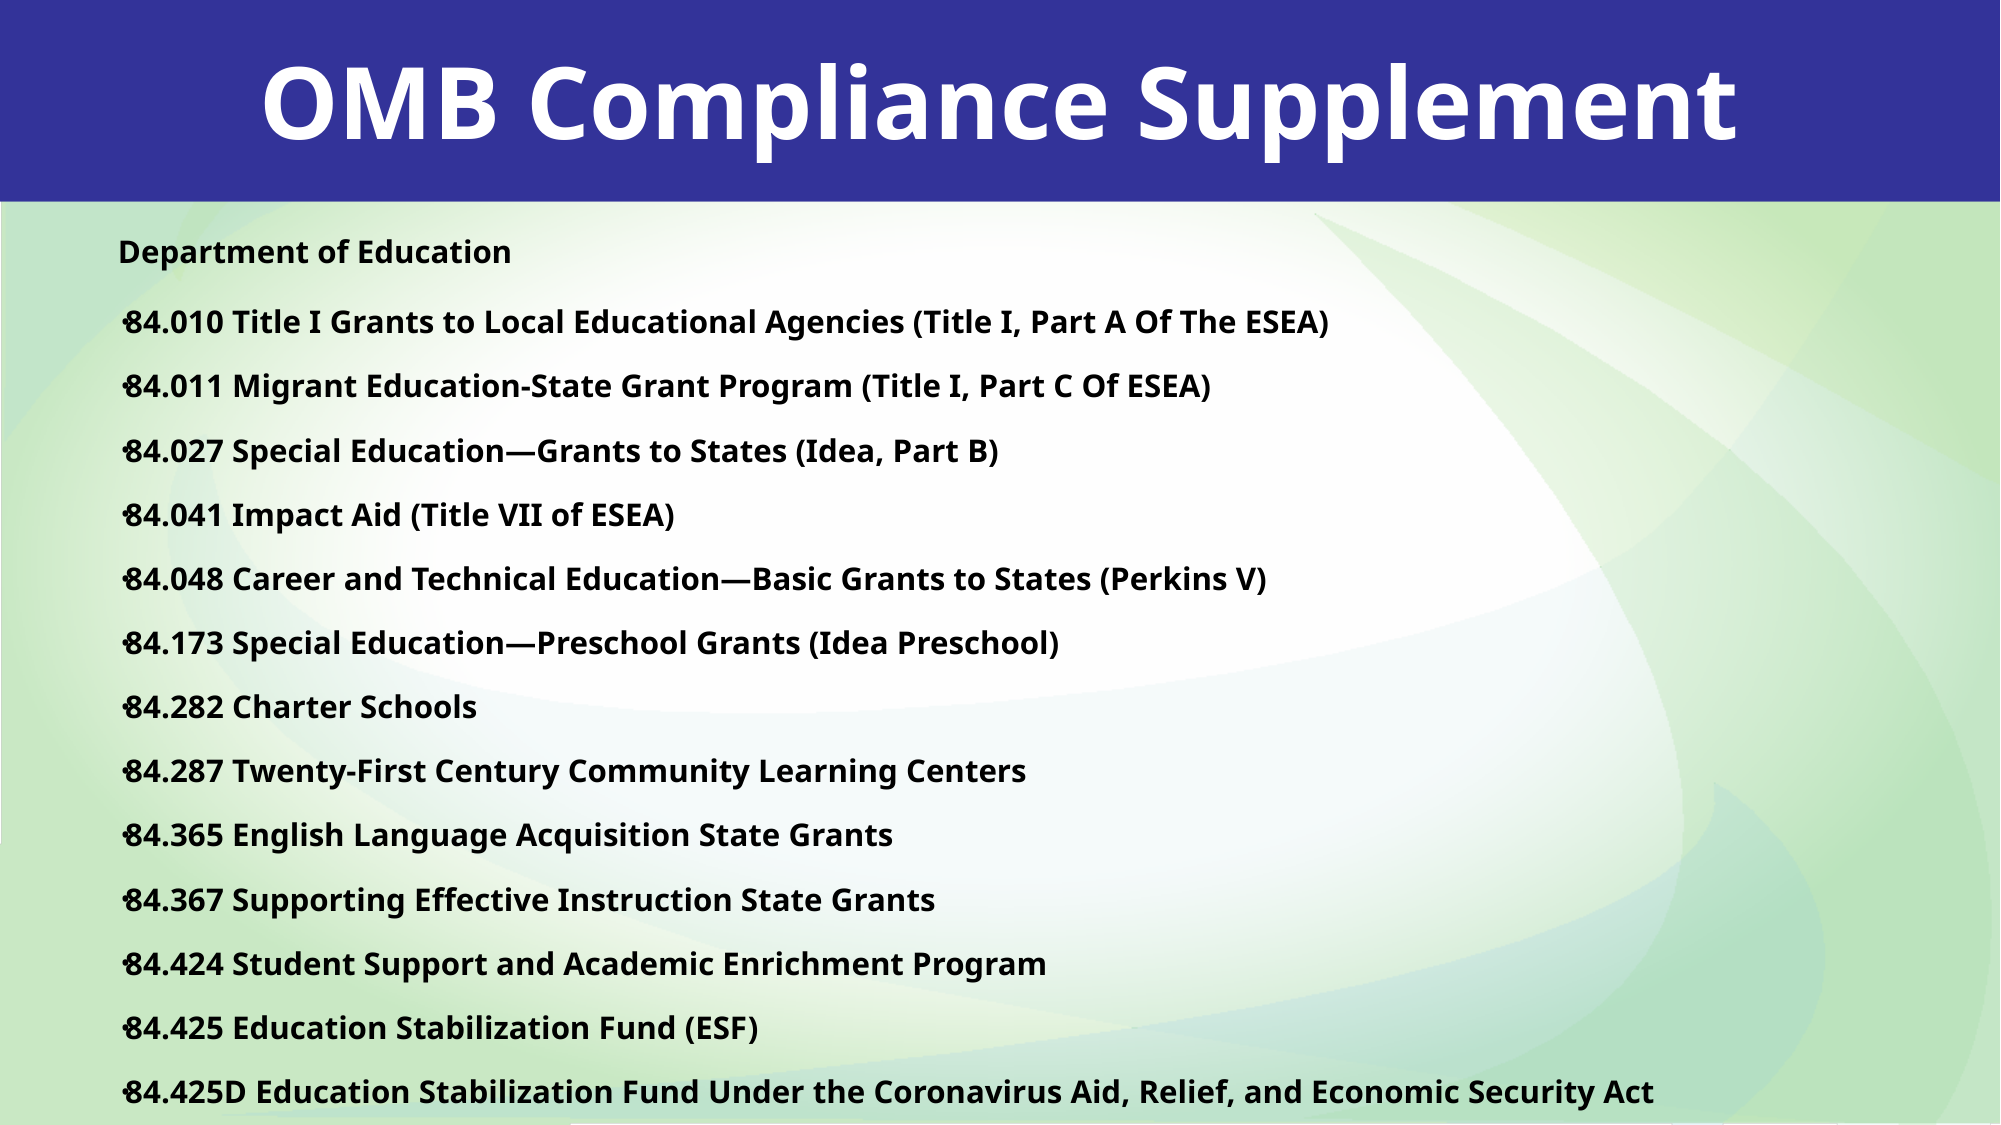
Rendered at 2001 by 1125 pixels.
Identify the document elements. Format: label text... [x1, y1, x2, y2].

list OMB Compliance Supplement [0, 0, 2000, 202]
list Department of Education 84.010 Title I Grants to Local Educational Agencies (Title I, Part A Of The ESEA) 84.011 Migrant Education-State Grant Program (Title I, Part C Of ESEA) 84.027 Special Education—Grants to States (Idea, Part B) 84.041 Impact Aid (Title VII of ESEA) 84.048 Career and Technical Education—Basic Grants to States (Perkins V) 84.173 Special Education—Preschool Grants (Idea Preschool) 84.282 Charter Schools 84.287 Twenty-First Century Community Learning Centers 84.365 English Language Acquisition State Grants 84.367 Supporting Effective Instruction State Grants 84.424 Student Support and Academic Enrichment Program 84.425 Education Stabilization Fund (ESF) 84.425D Education Stabilization Fund Under the Coronavirus Aid, Relief, and Economic Security Act [102, 201, 1900, 1125]
